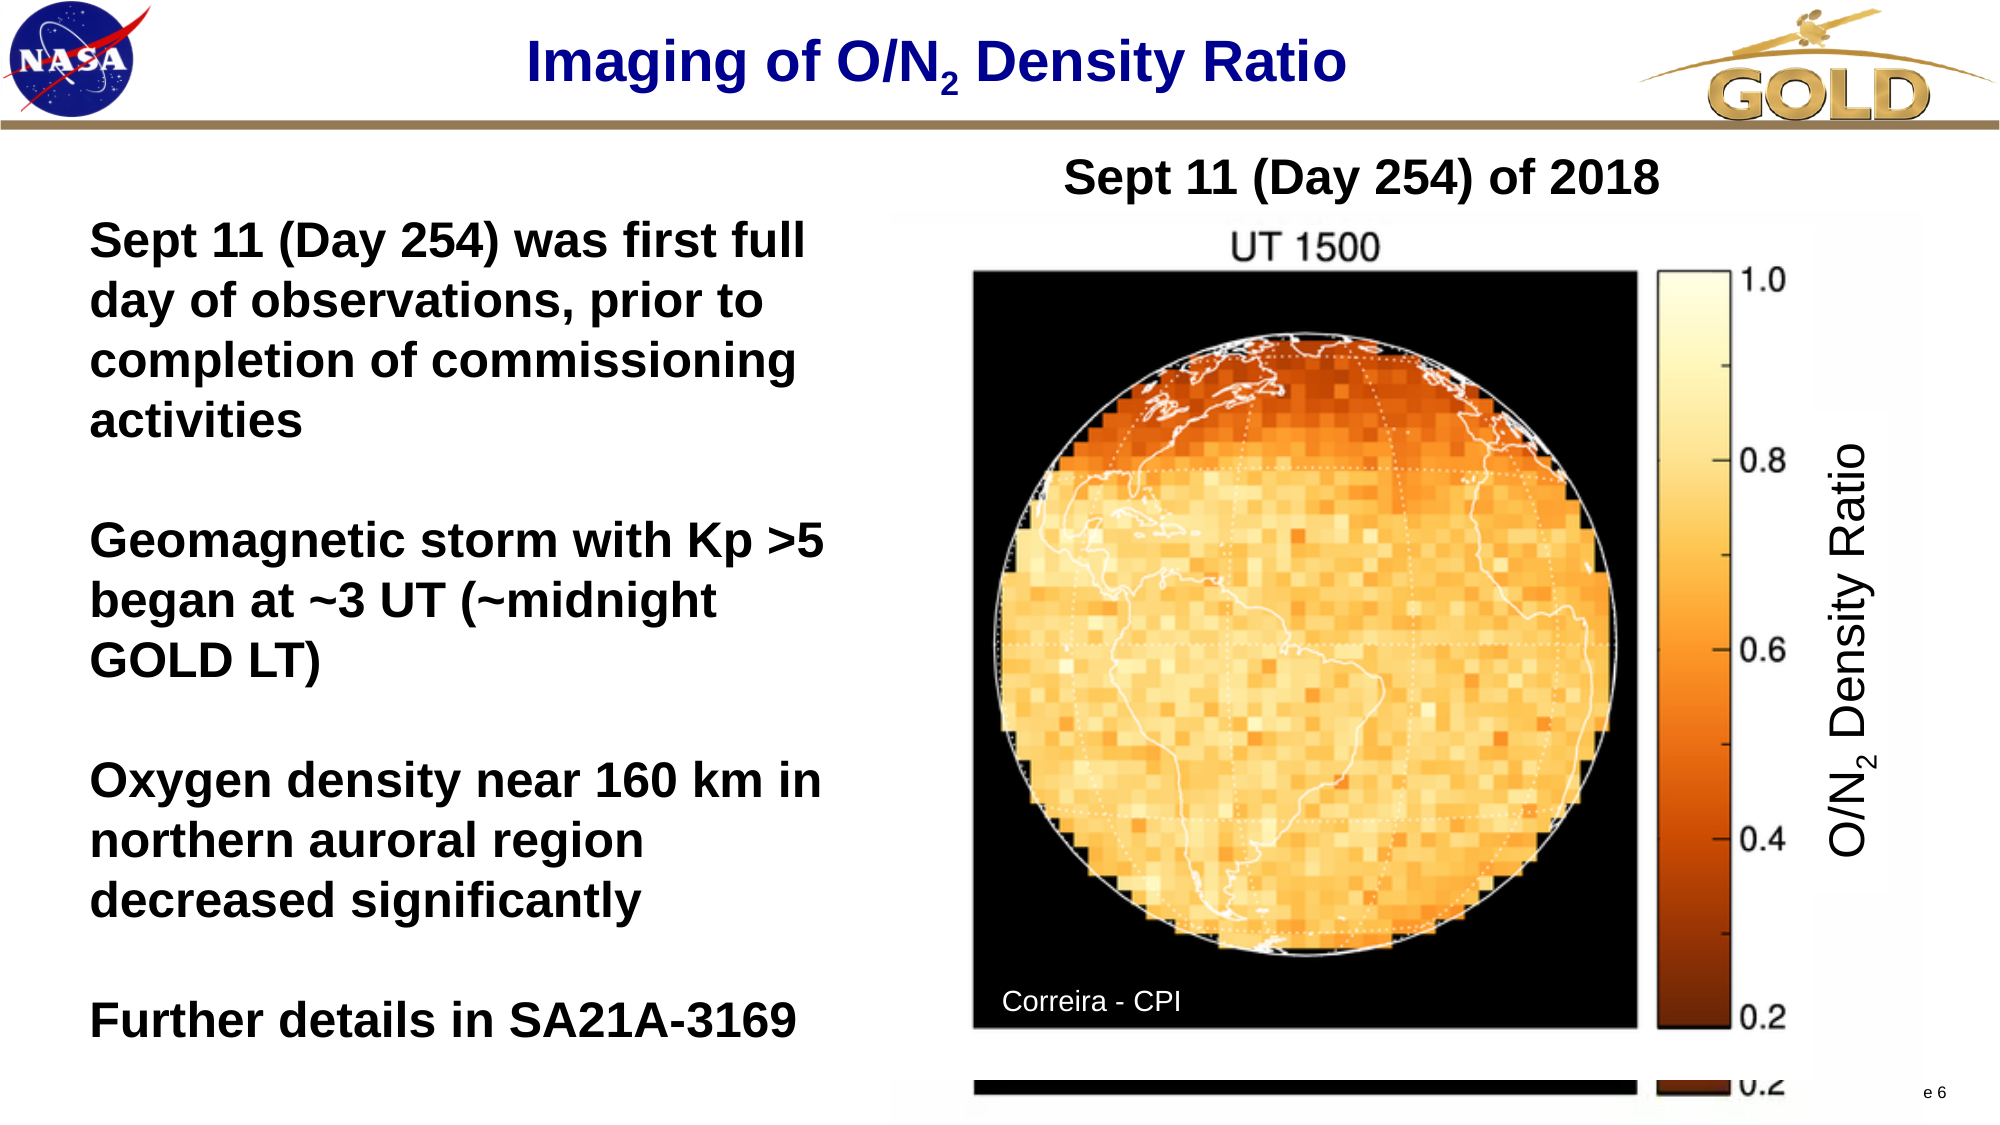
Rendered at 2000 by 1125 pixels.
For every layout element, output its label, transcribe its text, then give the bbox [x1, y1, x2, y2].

picture [1, 0, 153, 119]
text_box Sept 11 (Day 254) was first full day of observations, prior to completion of commissioning activities Geomagnetic storm with Kp >5 began at ~3 UT (~midnight GOLD LT) Oxygen density near 160 km in northern auroral region decreased significantly Further details in SA21A-3169 [74, 199, 848, 1115]
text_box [889, 202, 1925, 1125]
title Imaging of O/N2 Density Ratio [386, 12, 1488, 113]
picture [1619, 0, 2000, 125]
picture [779, 224, 1815, 1081]
text_box Sept 11 (Day 254) of 2018 [762, 136, 1963, 212]
